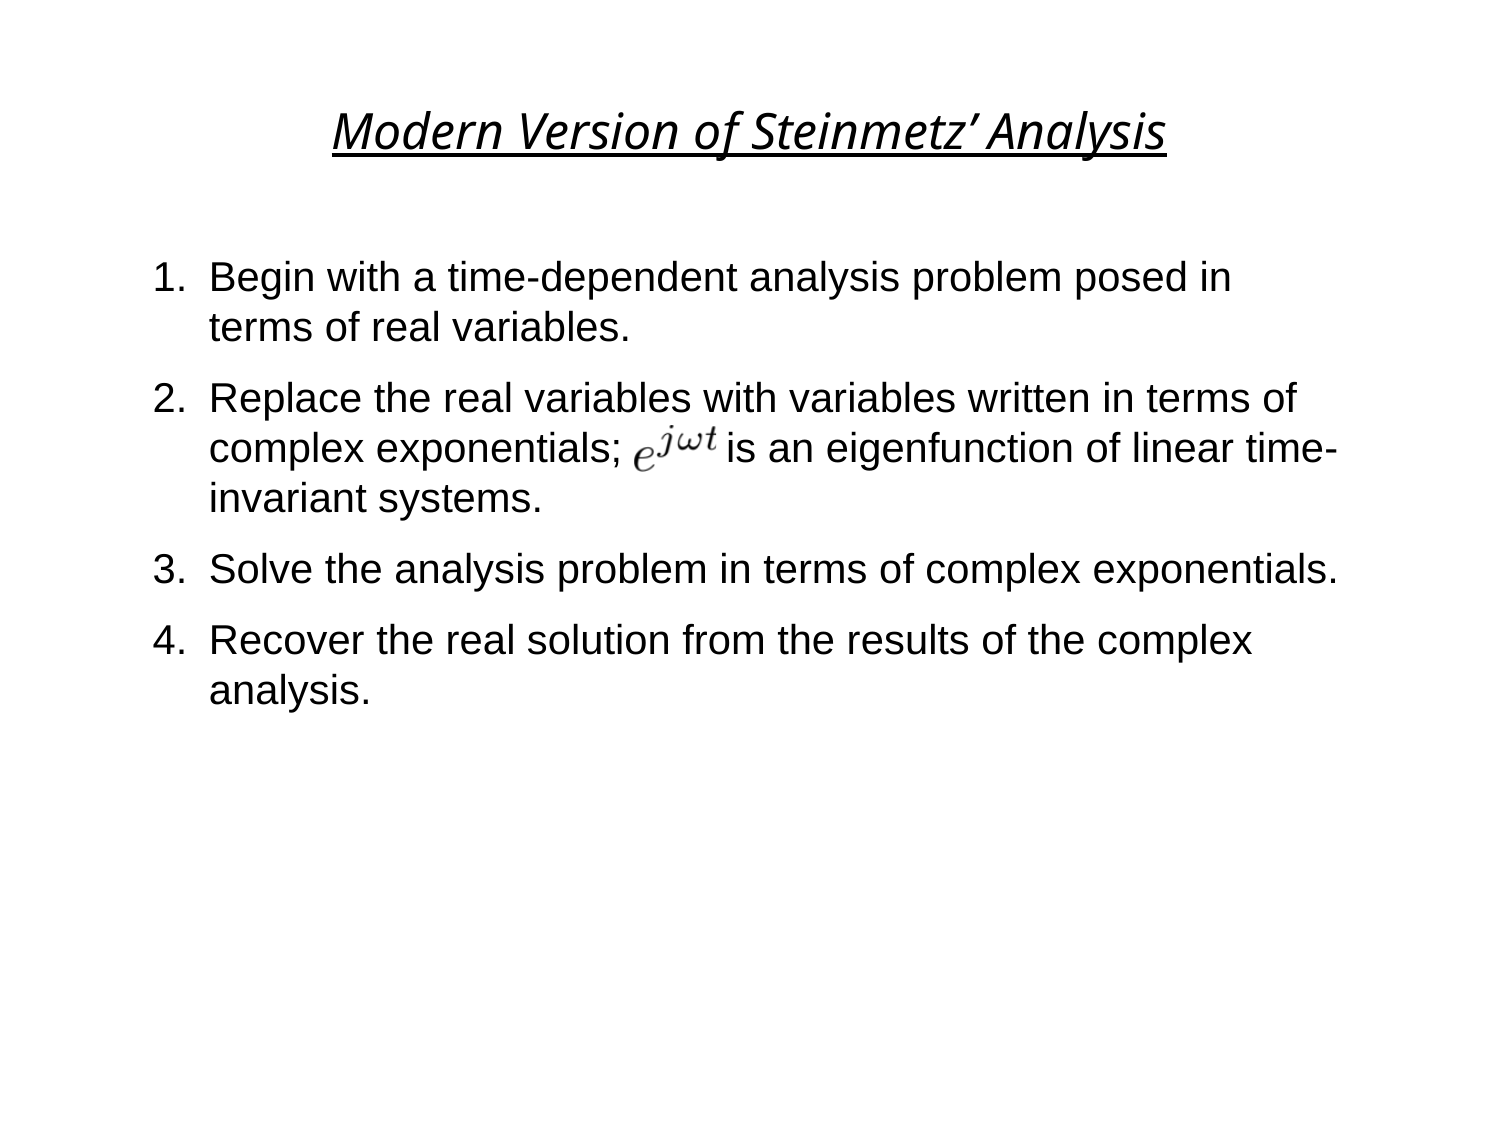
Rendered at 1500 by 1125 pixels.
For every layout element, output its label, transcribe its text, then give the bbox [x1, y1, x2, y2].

text_box Begin with a time-dependent analysis problem posed in terms of real variables. Replace the real variables with variables written in terms of complex exponentials; is an eigenfunction of linear time-invariant systems. Solve the analysis problem in terms of complex exponentials. Recover the real solution from the results of the complex analysis. [138, 242, 1362, 720]
text_box Modern Version of Steinmetz’ Analysis [316, 92, 1183, 167]
picture [633, 424, 717, 472]
